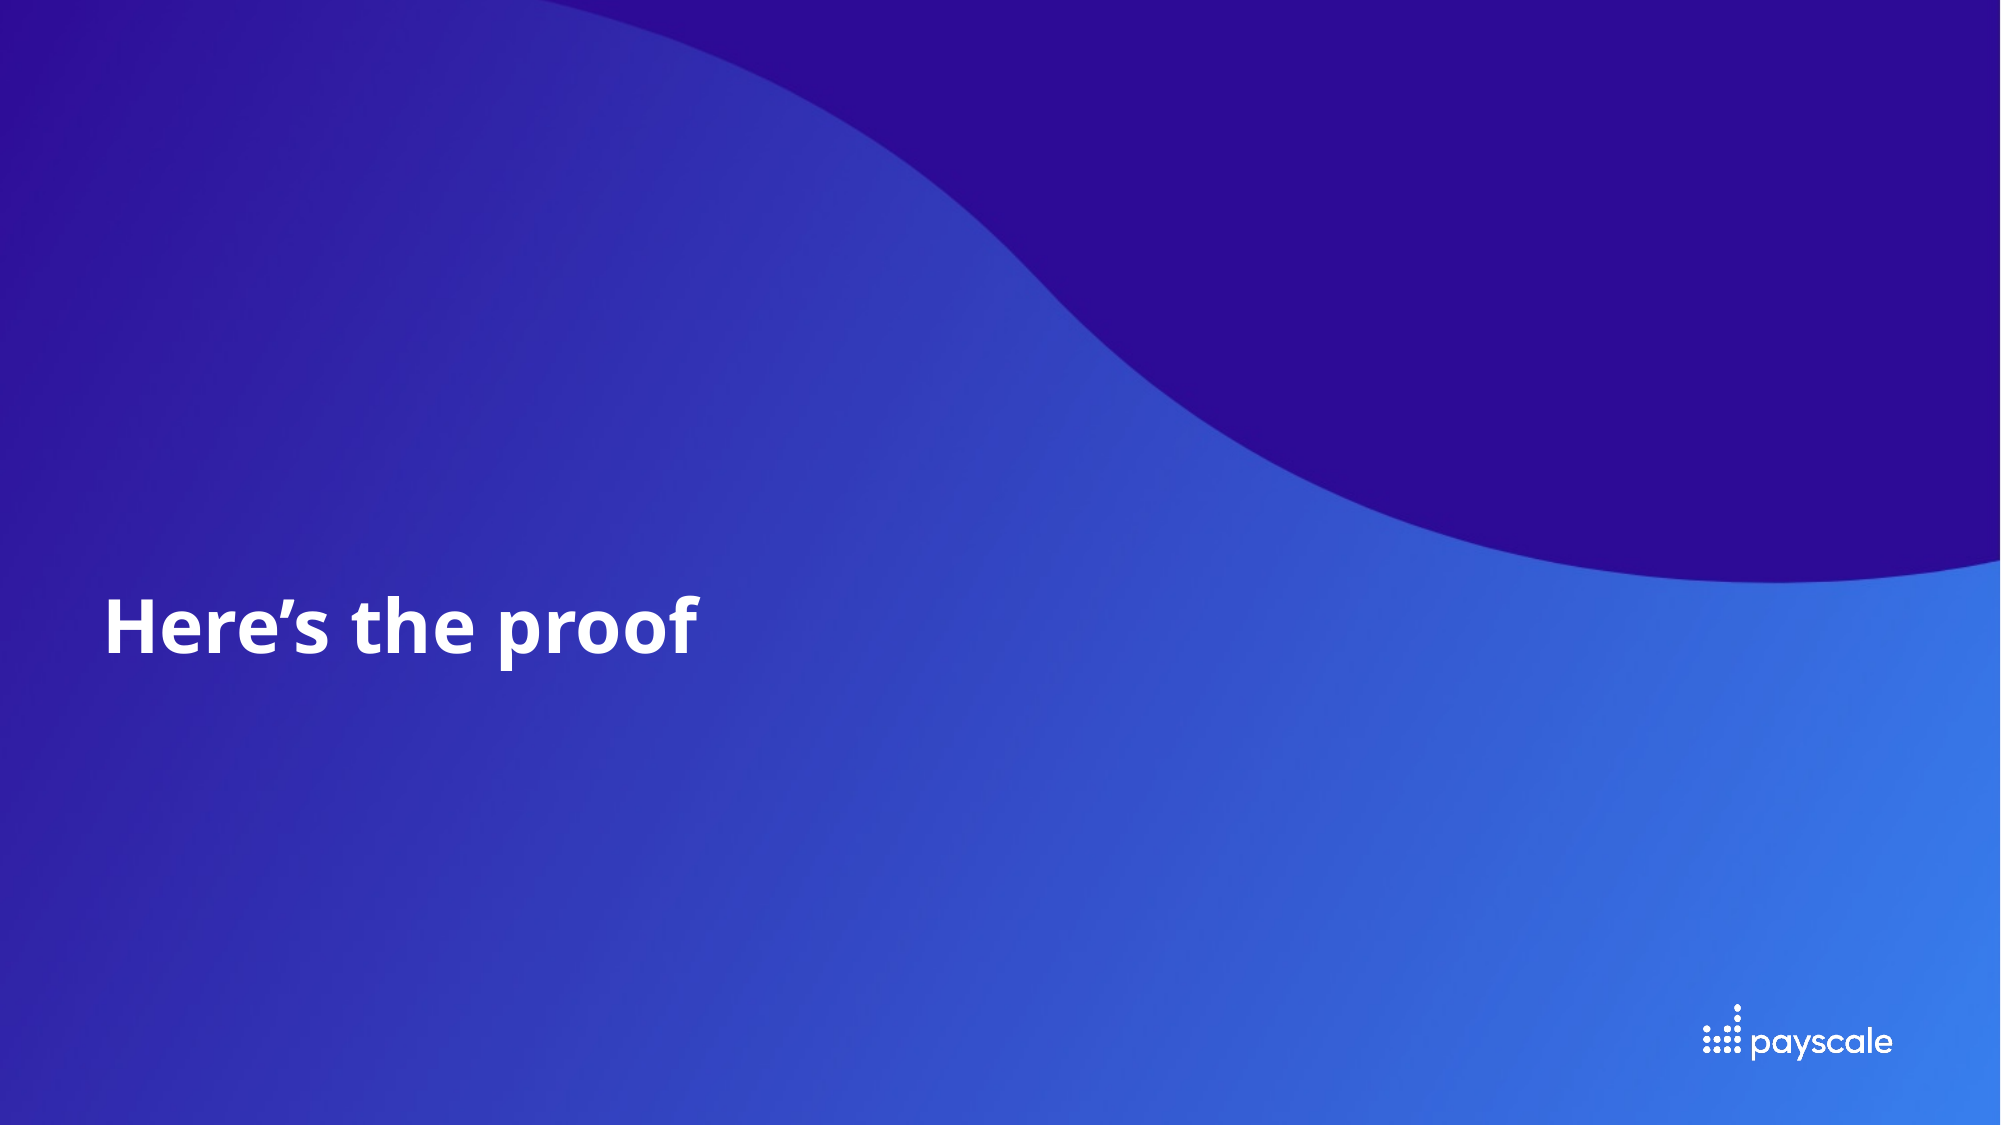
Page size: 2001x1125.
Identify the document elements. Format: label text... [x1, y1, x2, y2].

picture [0, 0, 2001, 1125]
title Here’s the proof [86, 326, 982, 677]
